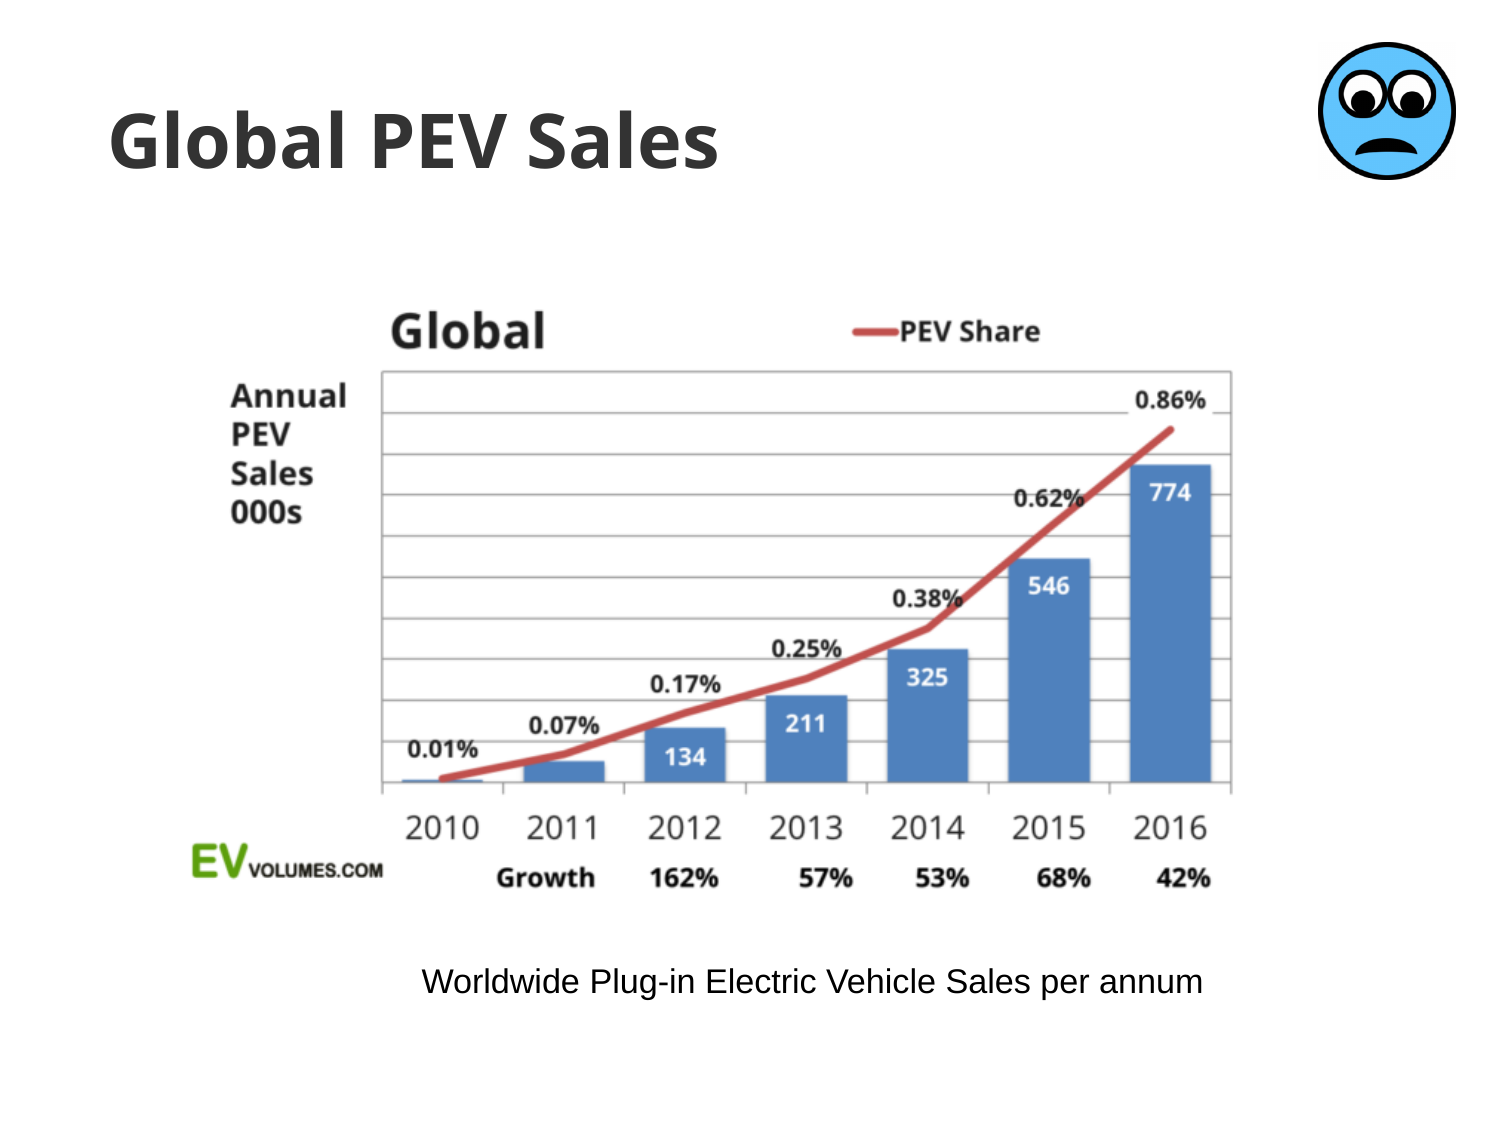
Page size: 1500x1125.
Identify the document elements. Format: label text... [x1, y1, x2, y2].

picture [1318, 42, 1456, 180]
picture [181, 267, 1319, 921]
text_box Global PEV Sales [107, 44, 1425, 233]
text_box Worldwide Plug-in Electric Vehicle Sales per annum [408, 952, 1266, 1004]
